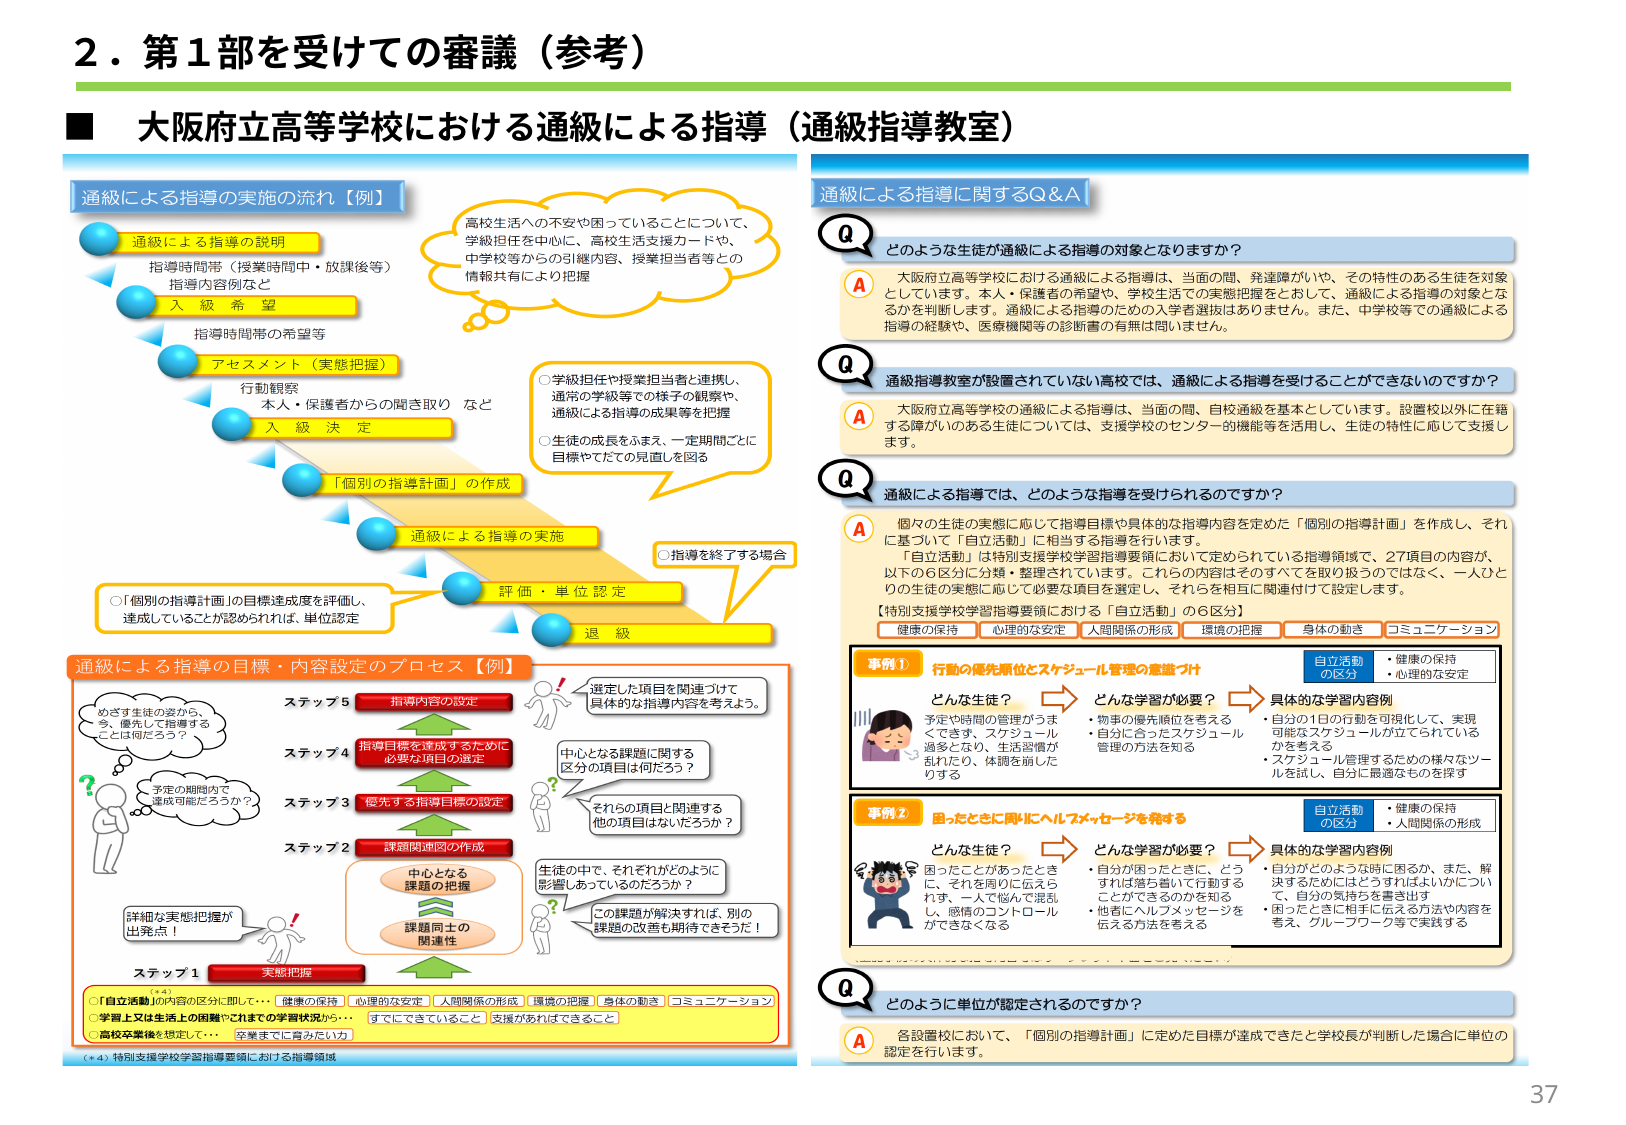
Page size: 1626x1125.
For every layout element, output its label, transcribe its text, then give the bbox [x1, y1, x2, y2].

picture [62, 154, 798, 1066]
picture [811, 154, 1529, 158]
text_box ■ 大阪府立高等学校における通級による指導（通級指導教室） [48, 98, 1574, 154]
text_box ２．第１部を受けての審議（参考） [52, 21, 1372, 82]
picture [811, 168, 1529, 1066]
slide_number 37 [1208, 1065, 1574, 1125]
